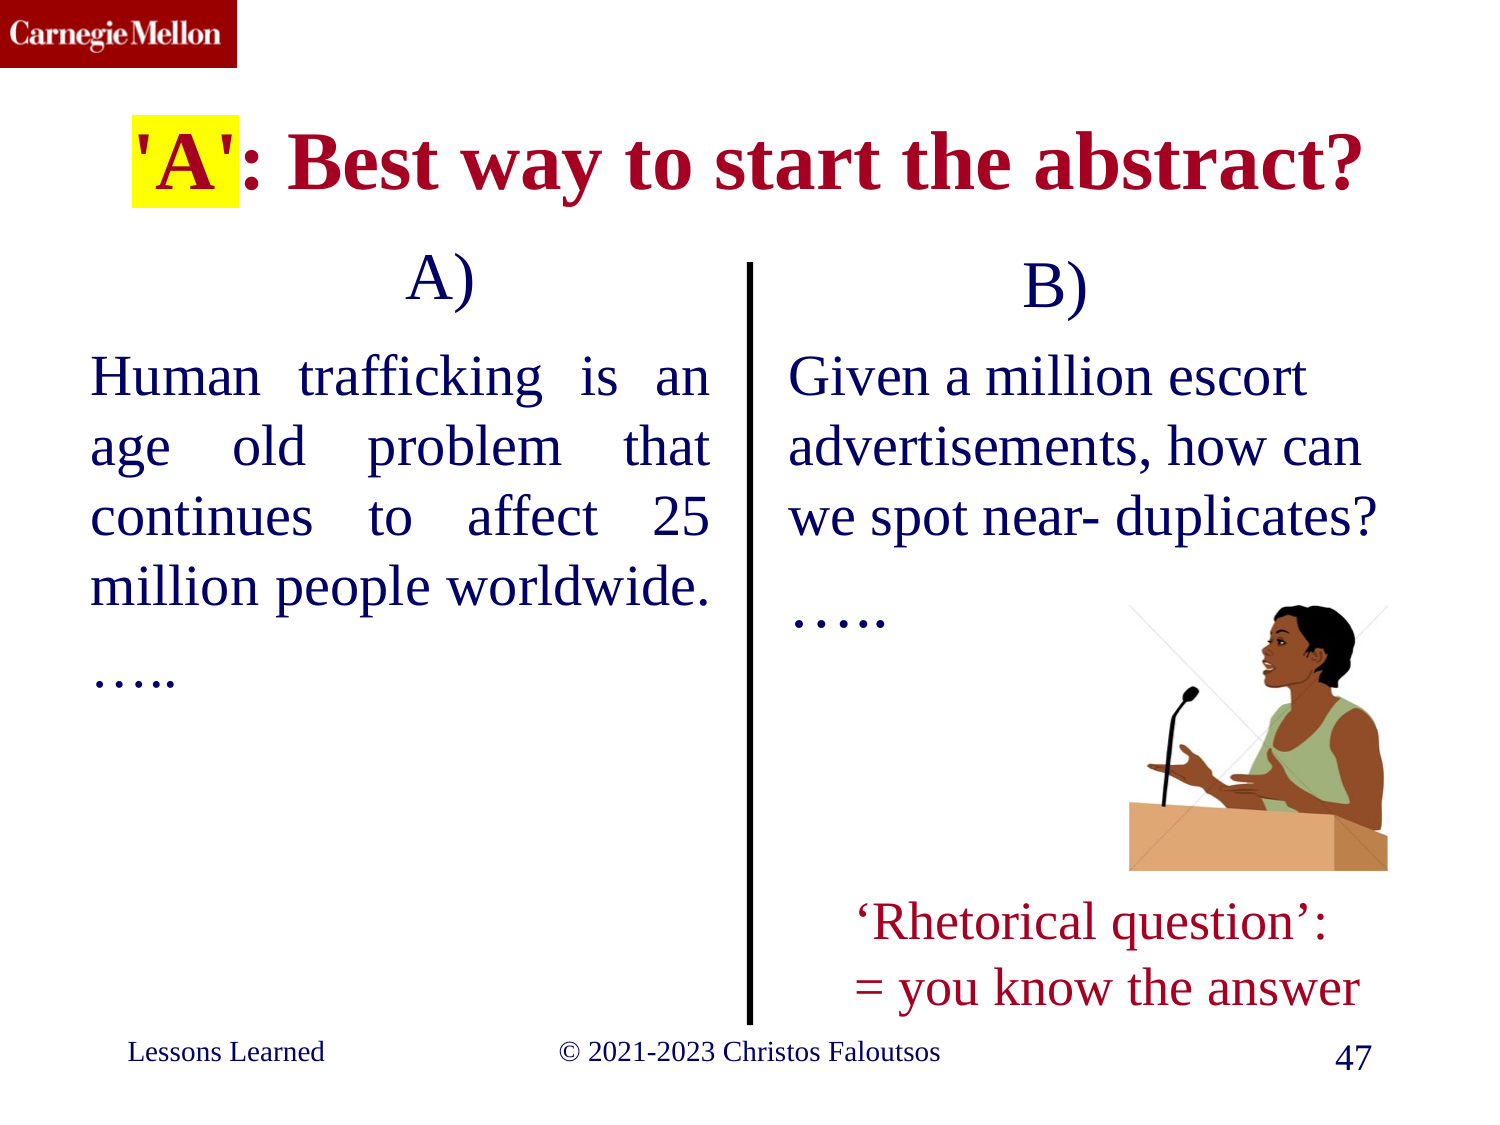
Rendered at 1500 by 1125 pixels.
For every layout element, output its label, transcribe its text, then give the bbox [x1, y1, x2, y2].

slide_number Lessons Learned [112, 1024, 426, 1101]
slide_number 47 [1074, 1044, 1388, 1101]
picture [1129, 604, 1388, 872]
picture [0, 0, 237, 68]
footer © 2021-2023 Christos Faloutsos [512, 1024, 988, 1101]
text_box B) [1007, 233, 1104, 329]
title 'A': Best way to start the abstract? [112, 99, 1388, 213]
text_box Given a million escort advertisements, how can we spot near- duplicates? ….. [773, 329, 1424, 1044]
text_box ‘Rhetorical question’: = you know the answer [839, 878, 1377, 1024]
list Human trafficking is an age old problem that continues to affect 25 million people worldwide. ….. [75, 329, 727, 1044]
text_box A) [390, 225, 492, 321]
